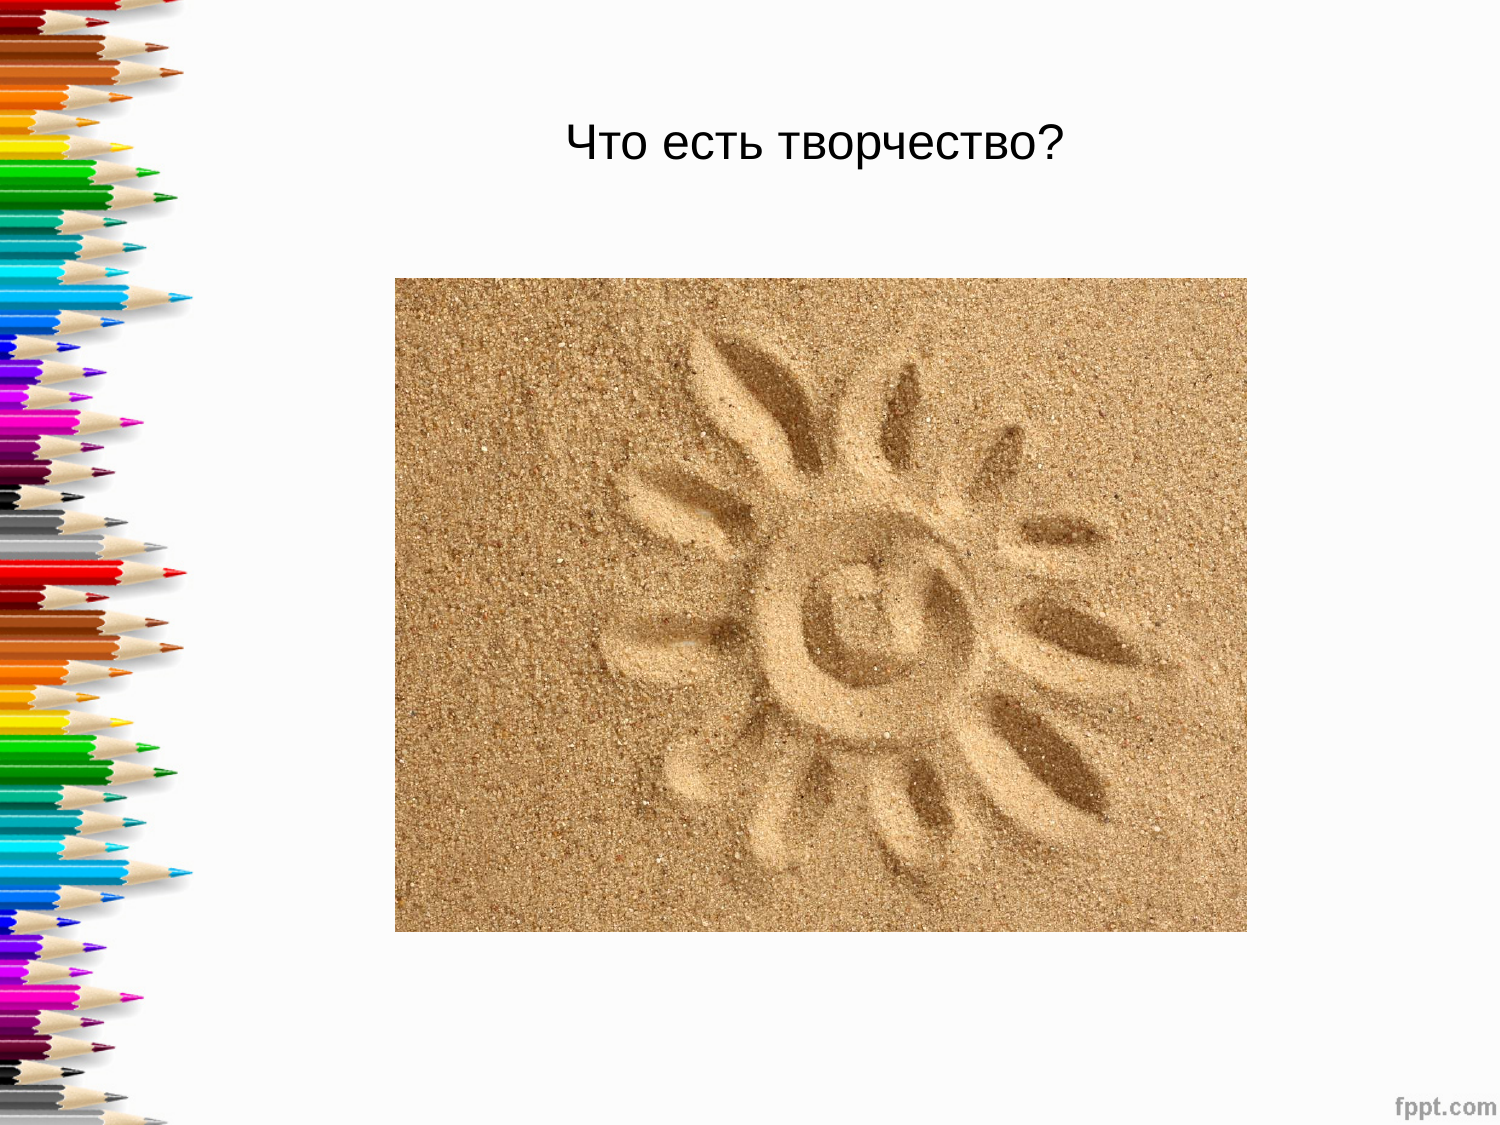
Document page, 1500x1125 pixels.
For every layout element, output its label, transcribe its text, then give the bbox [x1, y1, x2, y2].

text_box Что есть творчество? [253, 101, 1376, 177]
picture [0, 0, 1500, 1125]
